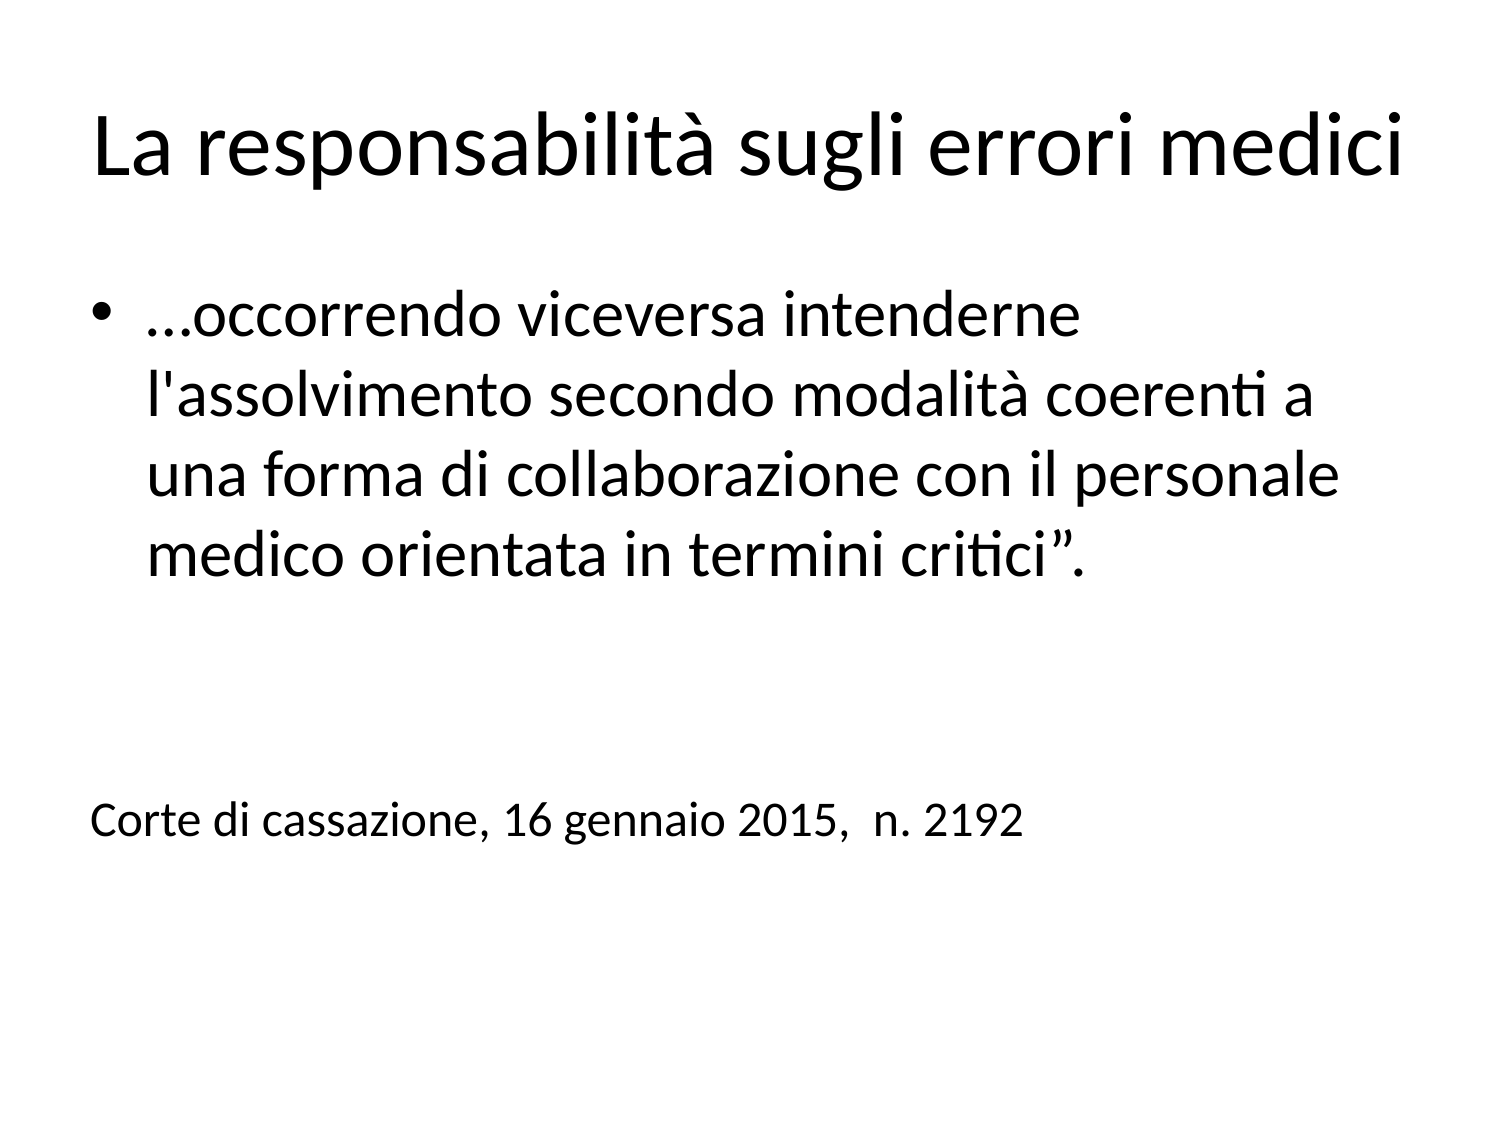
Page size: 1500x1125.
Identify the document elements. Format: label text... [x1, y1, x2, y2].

title La responsabilità sugli errori medici [75, 45, 1425, 233]
list …occorrendo viceversa intenderne l'assolvimento secondo modalità coerenti a una forma di collaborazione con il personale medico orientata in termini critici”. Corte di cassazione, 16 gennaio 2015, n. 2192 [75, 262, 1425, 1005]
